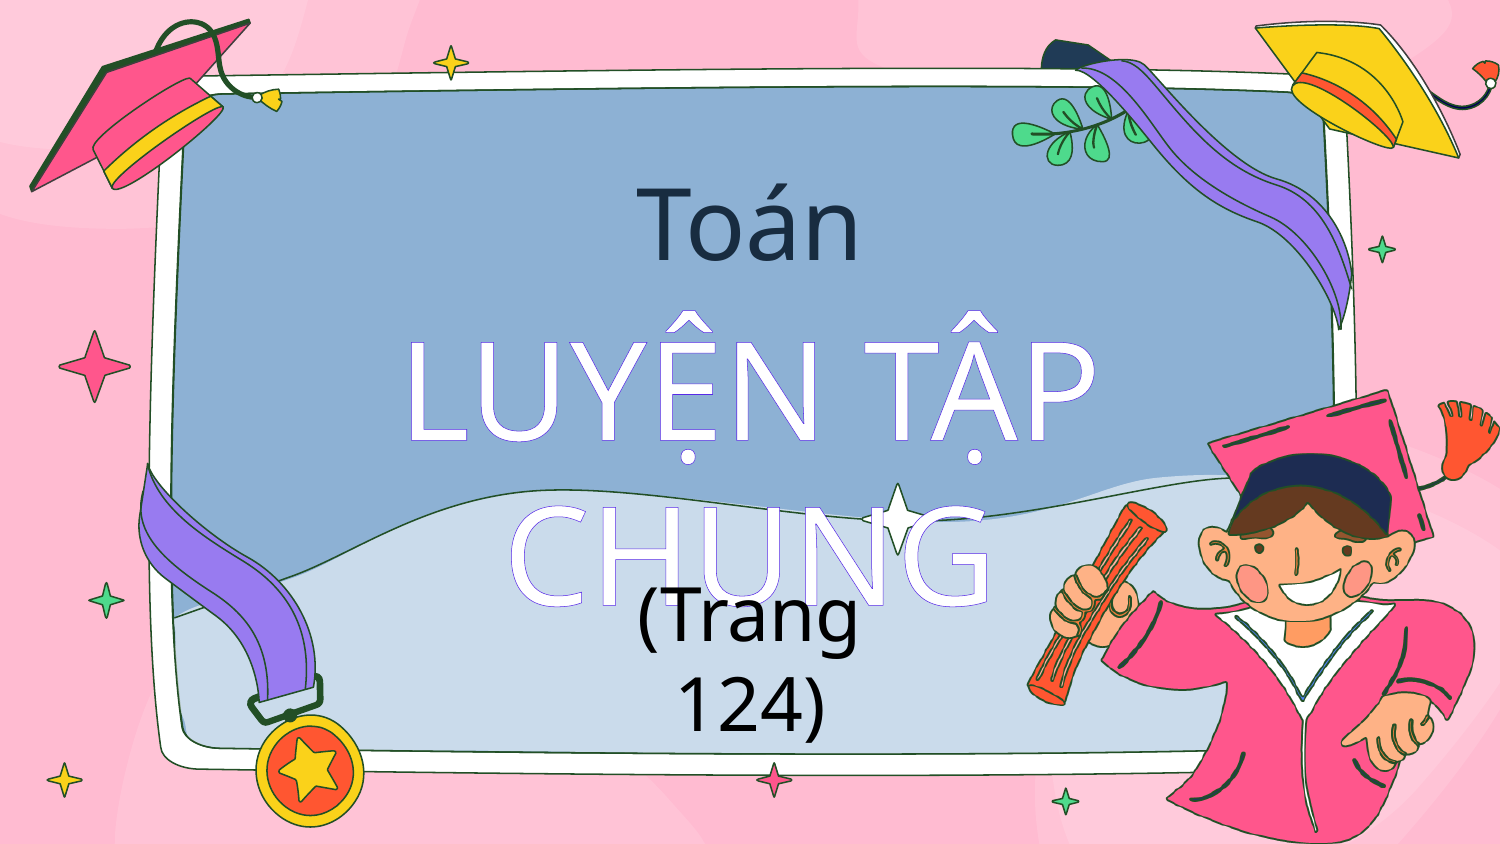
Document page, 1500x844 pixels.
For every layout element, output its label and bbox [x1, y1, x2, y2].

text_box [1022, 51, 1150, 185]
text_box [47, 762, 83, 798]
text_box [139, 68, 1363, 776]
text_box [1368, 236, 1396, 263]
text_box [769, 784, 779, 798]
text_box [433, 45, 469, 66]
text_box [1075, 59, 1352, 330]
text_box [1255, 21, 1500, 159]
text_box [88, 582, 124, 619]
text_box [133, 463, 373, 828]
text_box [29, 19, 283, 192]
text_box [59, 330, 131, 403]
text_box [1034, 39, 1250, 57]
picture [1026, 389, 1500, 844]
